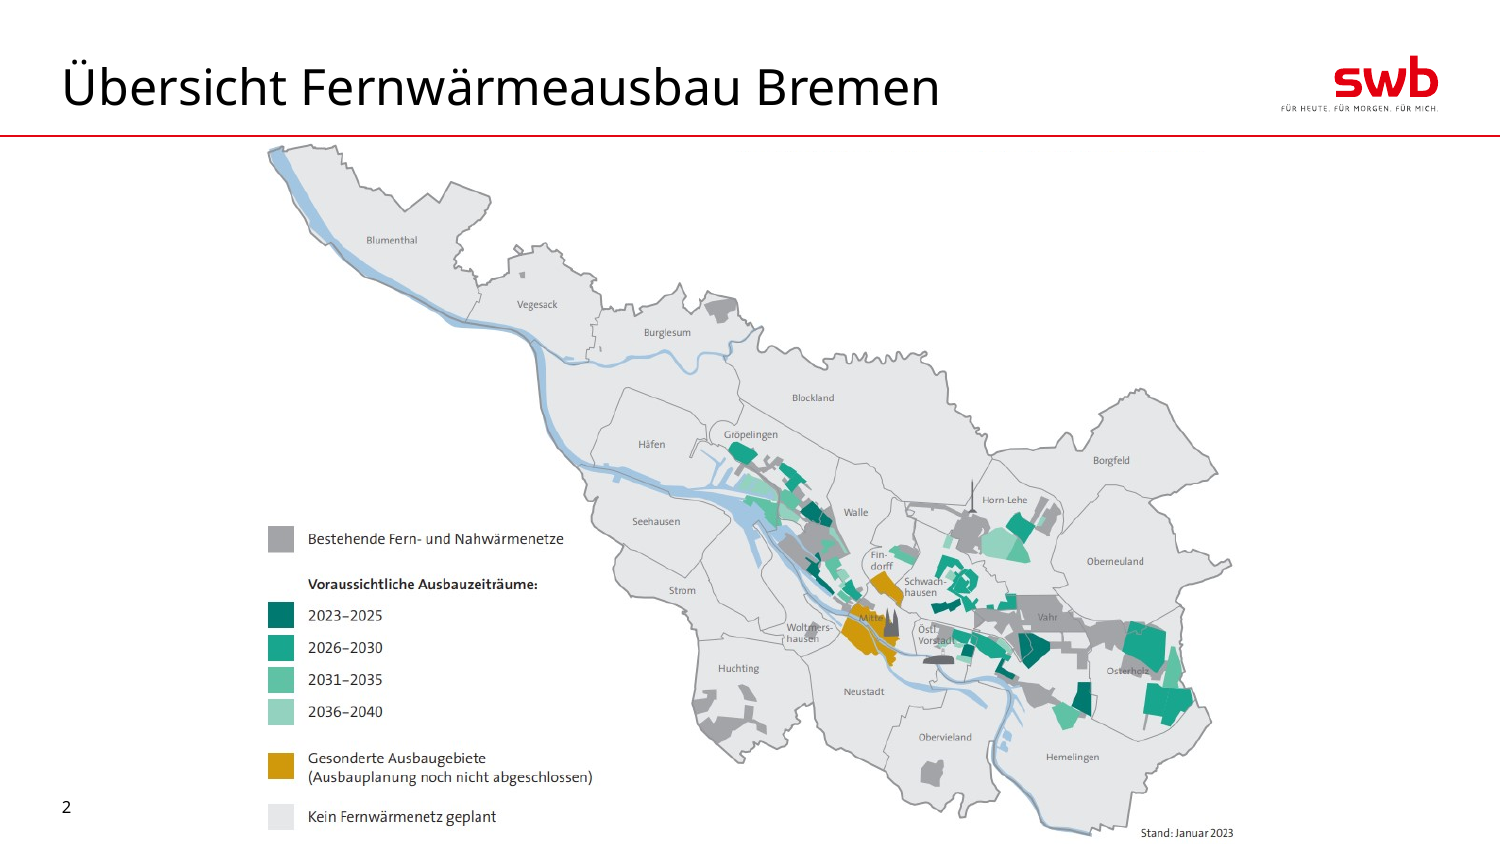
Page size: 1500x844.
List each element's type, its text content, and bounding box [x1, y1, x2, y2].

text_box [258, 140, 1243, 844]
title Übersicht Fernwärmeausbau Bremen [61, 55, 1243, 127]
slide_number 2 [61, 797, 180, 821]
